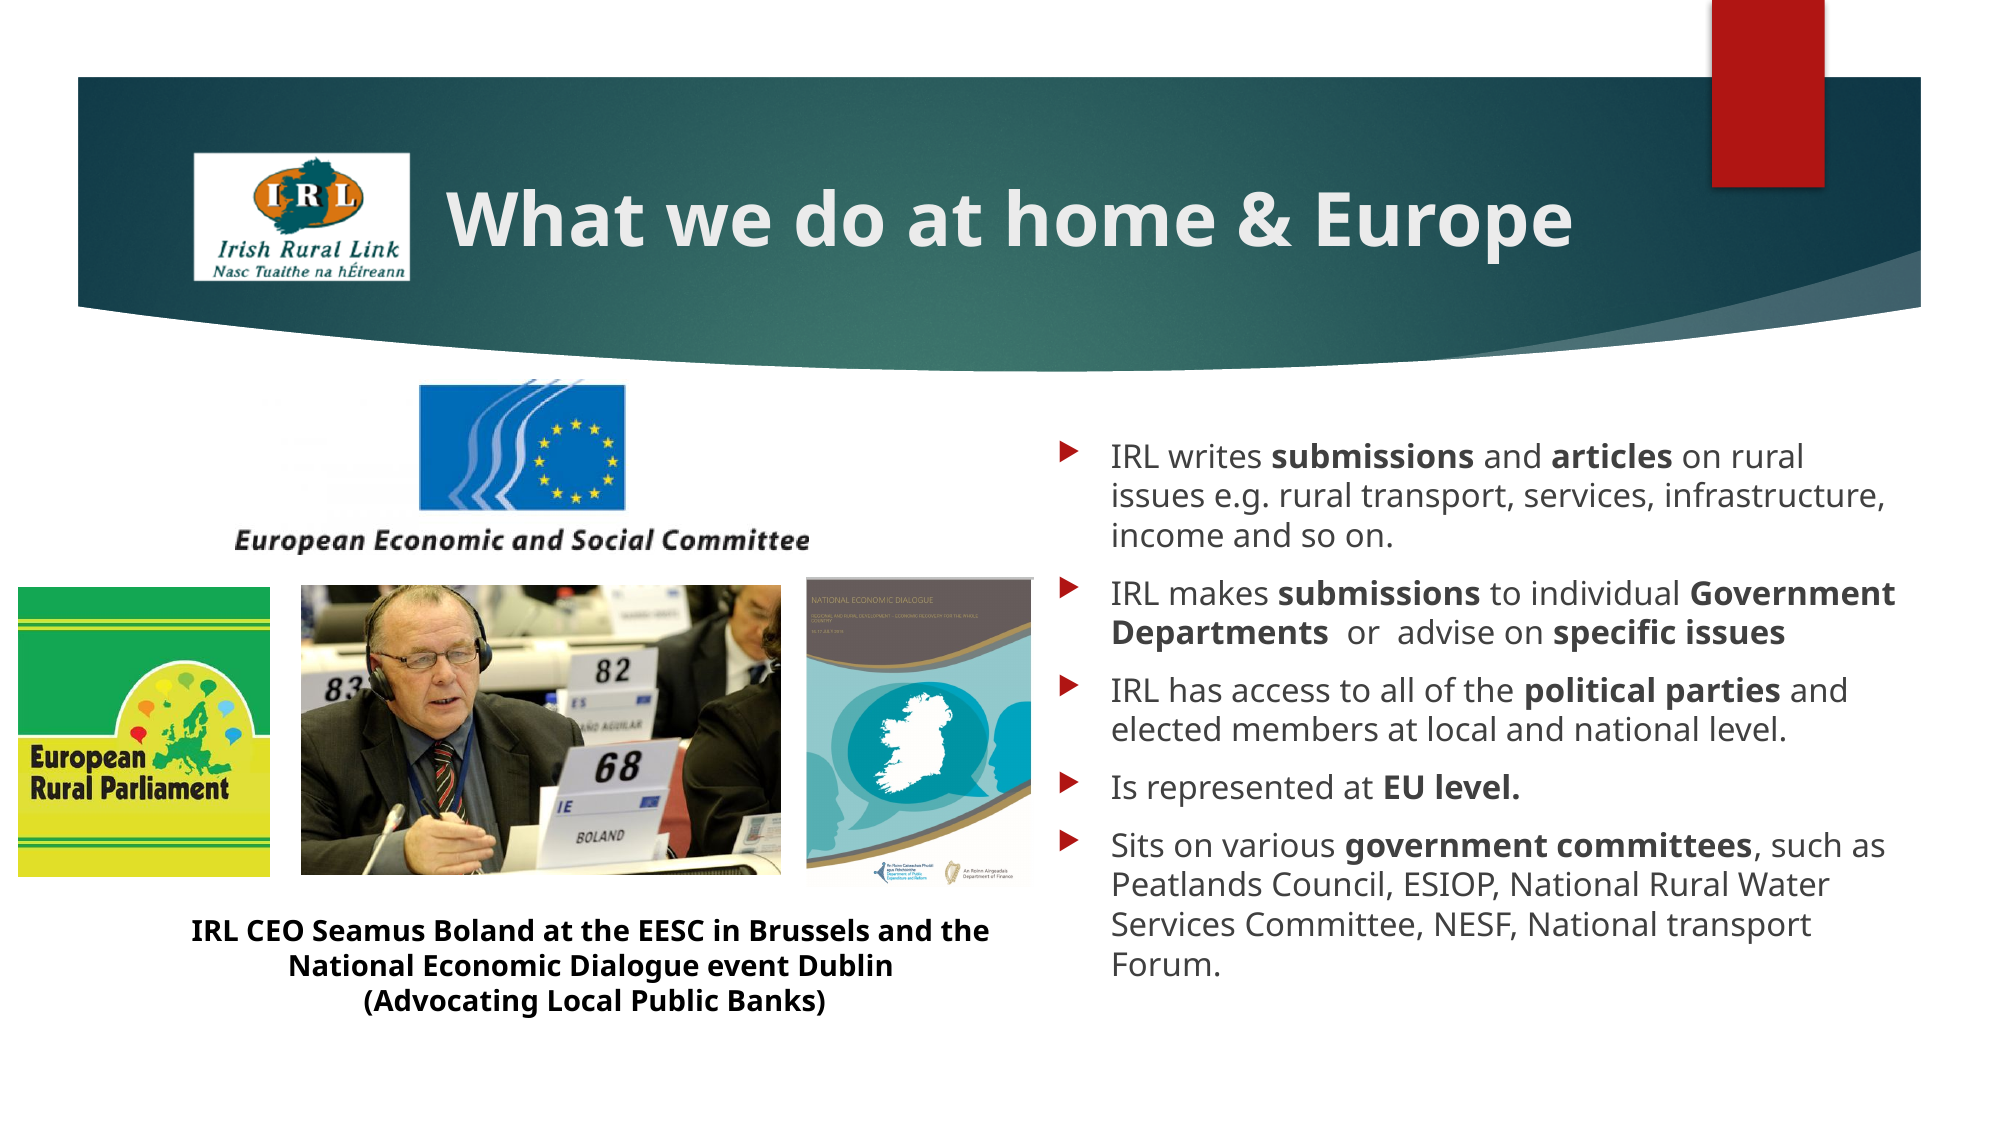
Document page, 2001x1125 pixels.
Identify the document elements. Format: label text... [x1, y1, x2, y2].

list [235, 379, 809, 555]
picture [192, 151, 412, 283]
text_box IRL CEO Seamus Boland at the EESC in Brussels and the National Economic Dialogue event Dublin (Advocating Local Public Banks) [148, 905, 1034, 1025]
picture [806, 577, 1034, 887]
title What we do at home & Europe [417, 158, 1638, 275]
list IRL writes submissions and articles on rural issues e.g. rural transport, services, infrastructure, income and so on. IRL makes submissions to individual Government Departments or advise on specific issues IRL has access to all of the political parties and elected members at local and national level. Is represented at EU level. Sits on various government committees, such as Peatlands Council, ESIOP, National Rural Water Services Committee, NESF, National transport Forum. [1042, 427, 1915, 1037]
picture [17, 587, 270, 877]
picture [301, 584, 781, 875]
